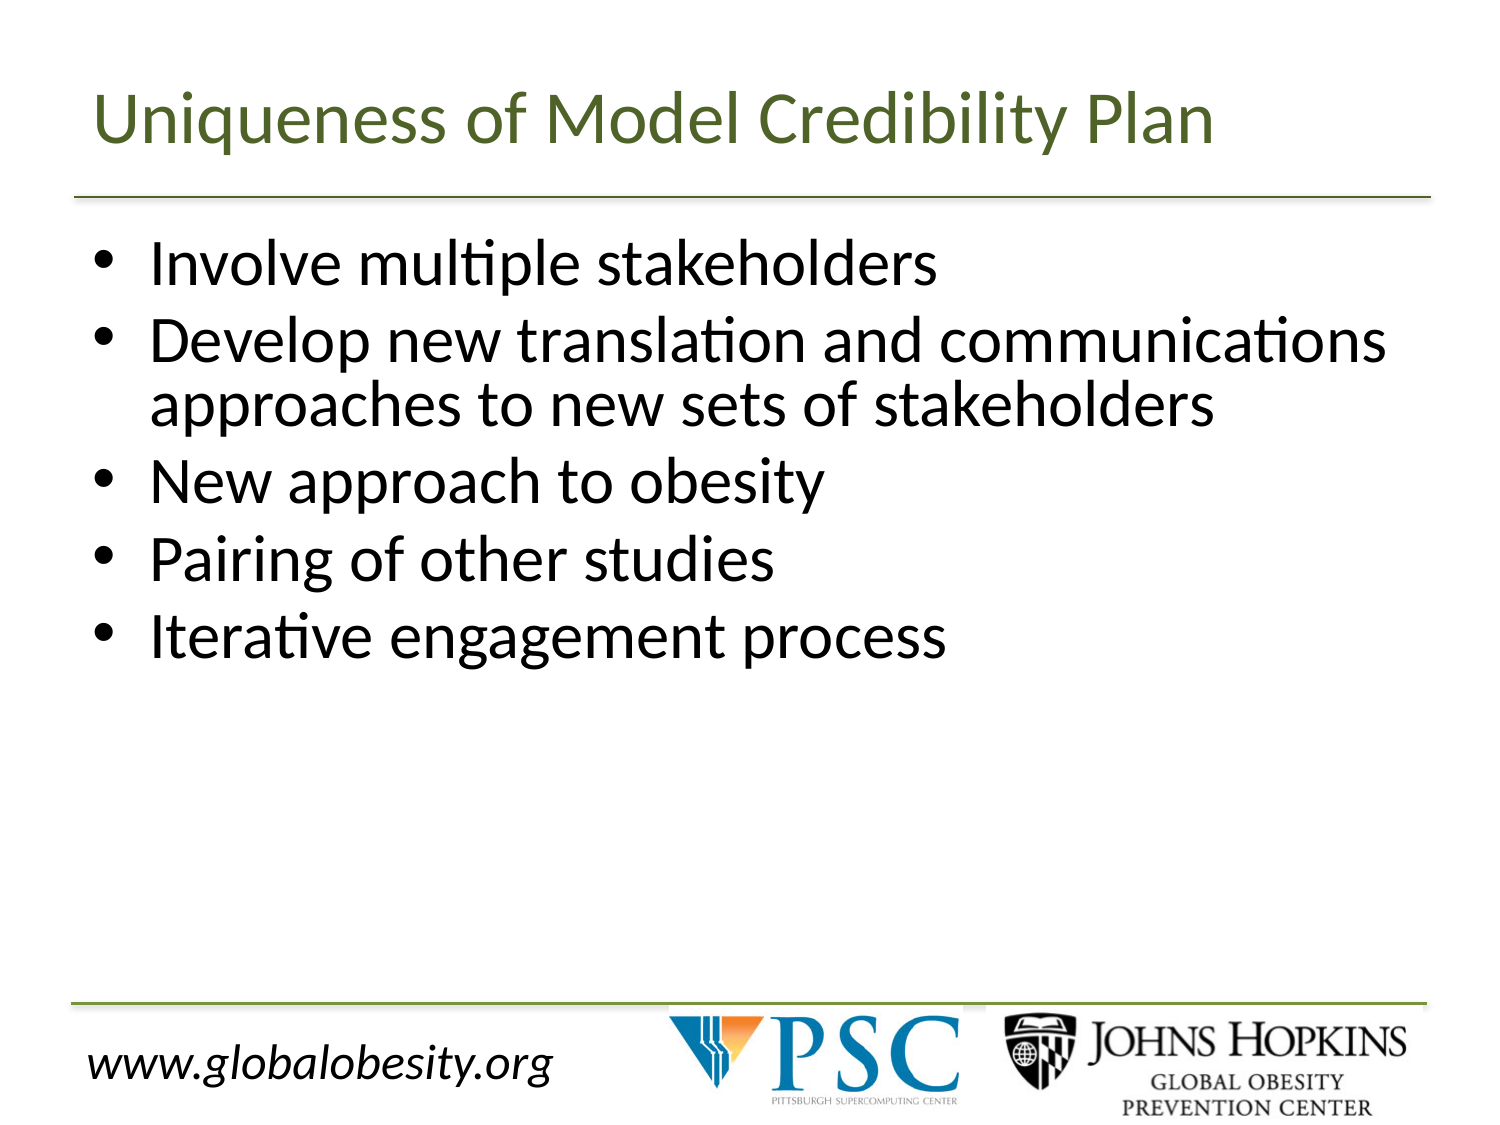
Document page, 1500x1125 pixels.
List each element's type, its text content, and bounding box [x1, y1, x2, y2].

title Uniqueness of Model Credibility Plan [77, 61, 1428, 193]
picture [669, 1005, 963, 1117]
picture [986, 1005, 1423, 1125]
list Involve multiple stakeholders Develop new translation and communications approaches to new sets of stakeholders New approach to obesity Pairing of other studies Iterative engagement process [78, 226, 1431, 874]
